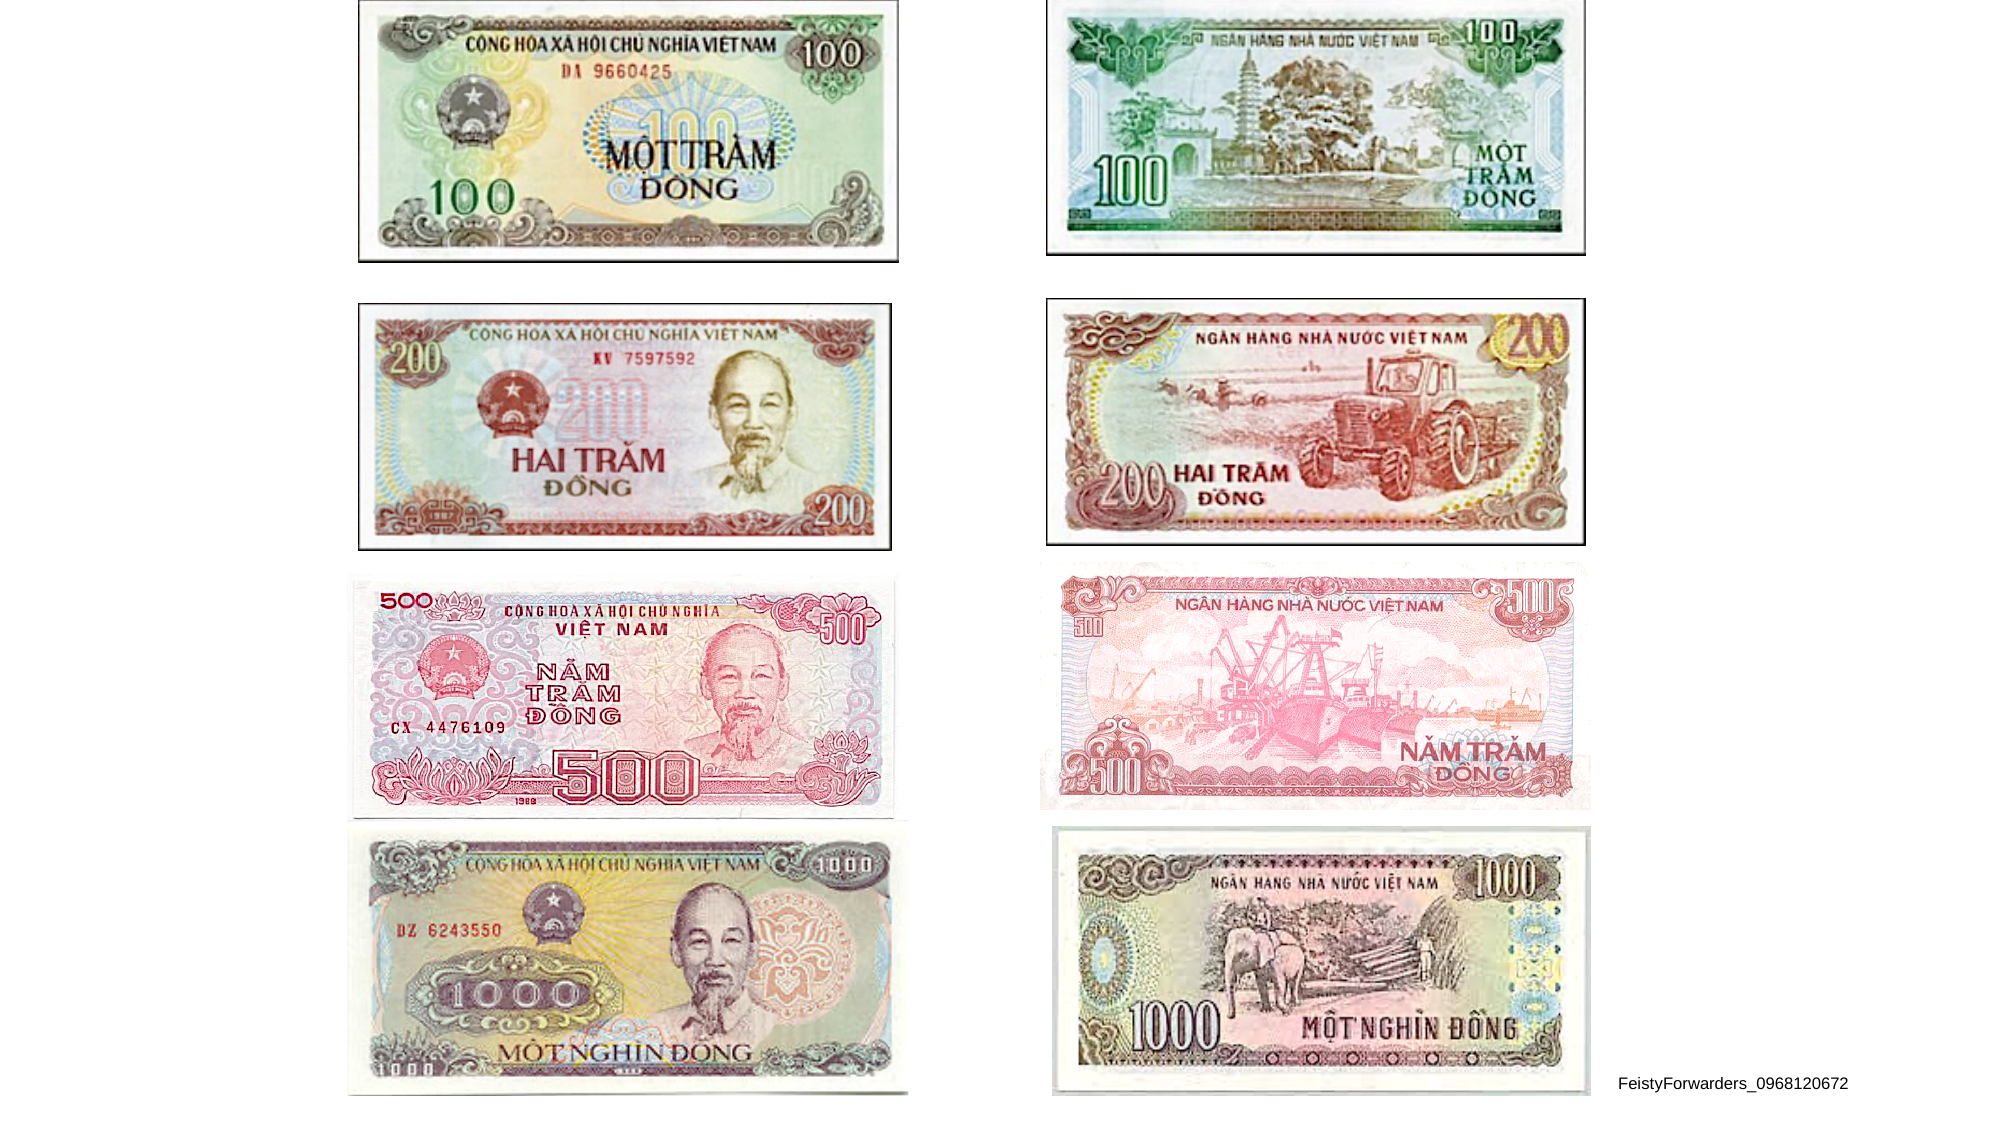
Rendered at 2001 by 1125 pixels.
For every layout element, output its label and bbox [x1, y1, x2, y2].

picture [358, 303, 892, 551]
picture [1052, 826, 1591, 1096]
picture [358, 0, 899, 263]
picture [347, 573, 909, 1096]
picture [1039, 562, 1591, 810]
picture [1046, 0, 1587, 257]
picture [1046, 298, 1587, 546]
